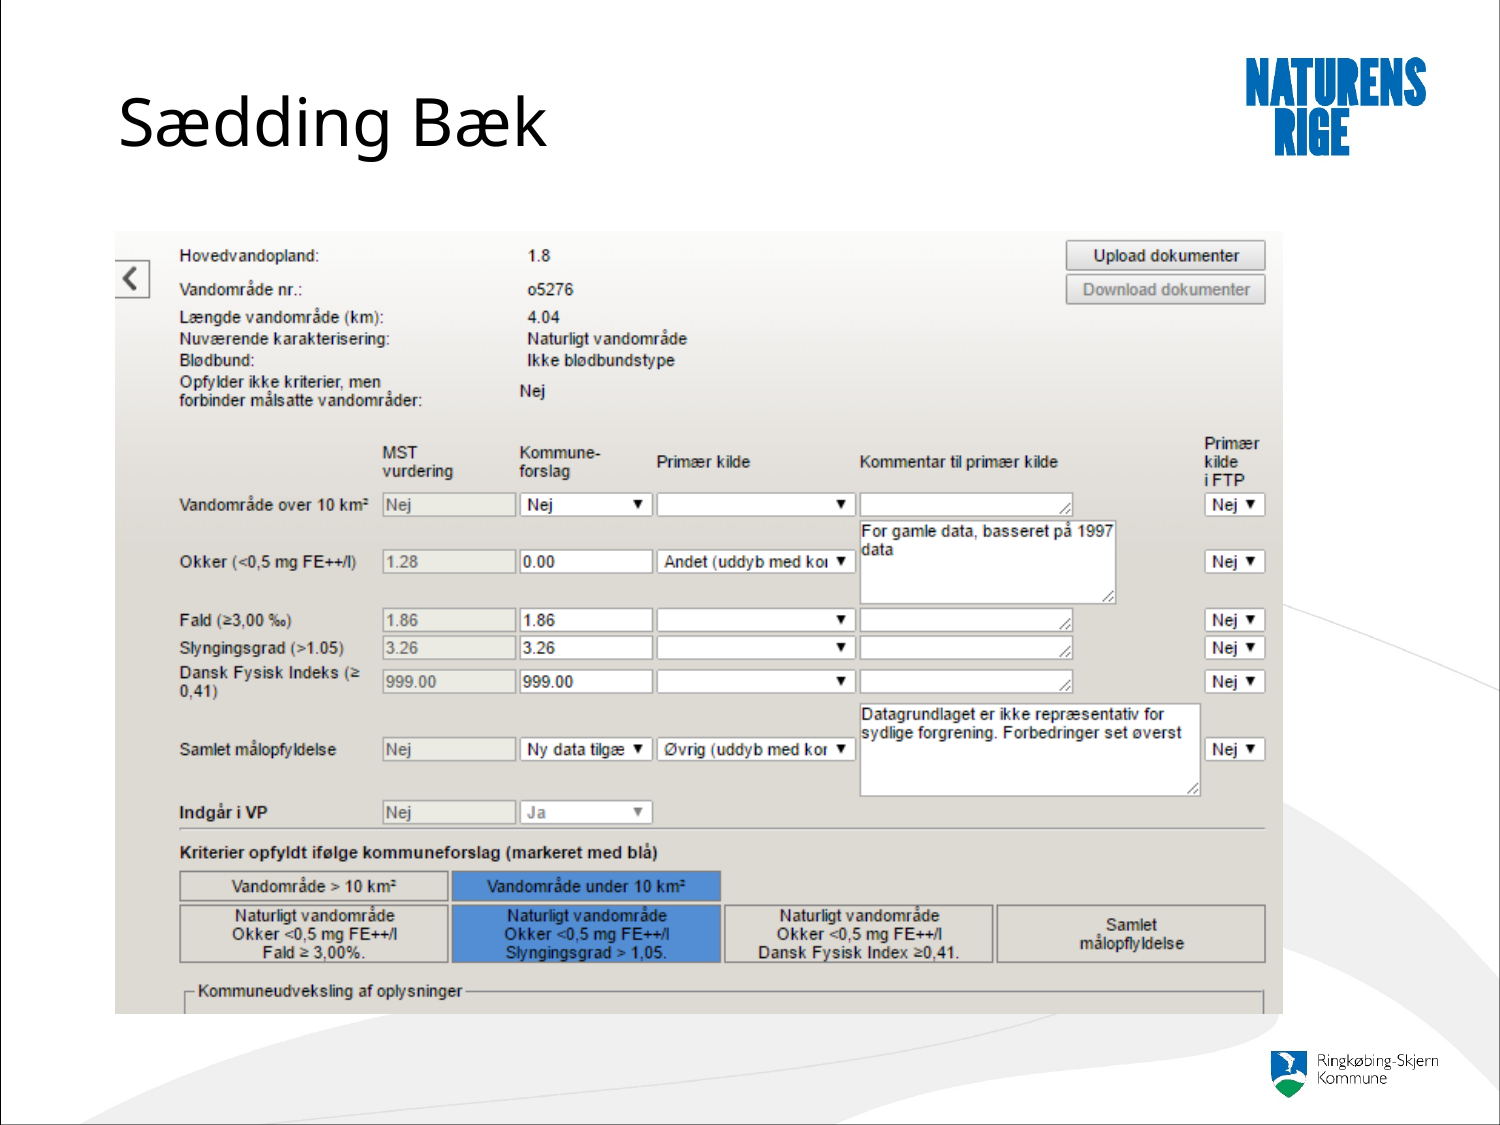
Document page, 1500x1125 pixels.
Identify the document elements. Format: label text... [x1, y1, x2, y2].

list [115, 231, 1283, 1014]
title Sædding Bæk [103, 59, 1397, 190]
picture [0, 0, 1500, 1125]
